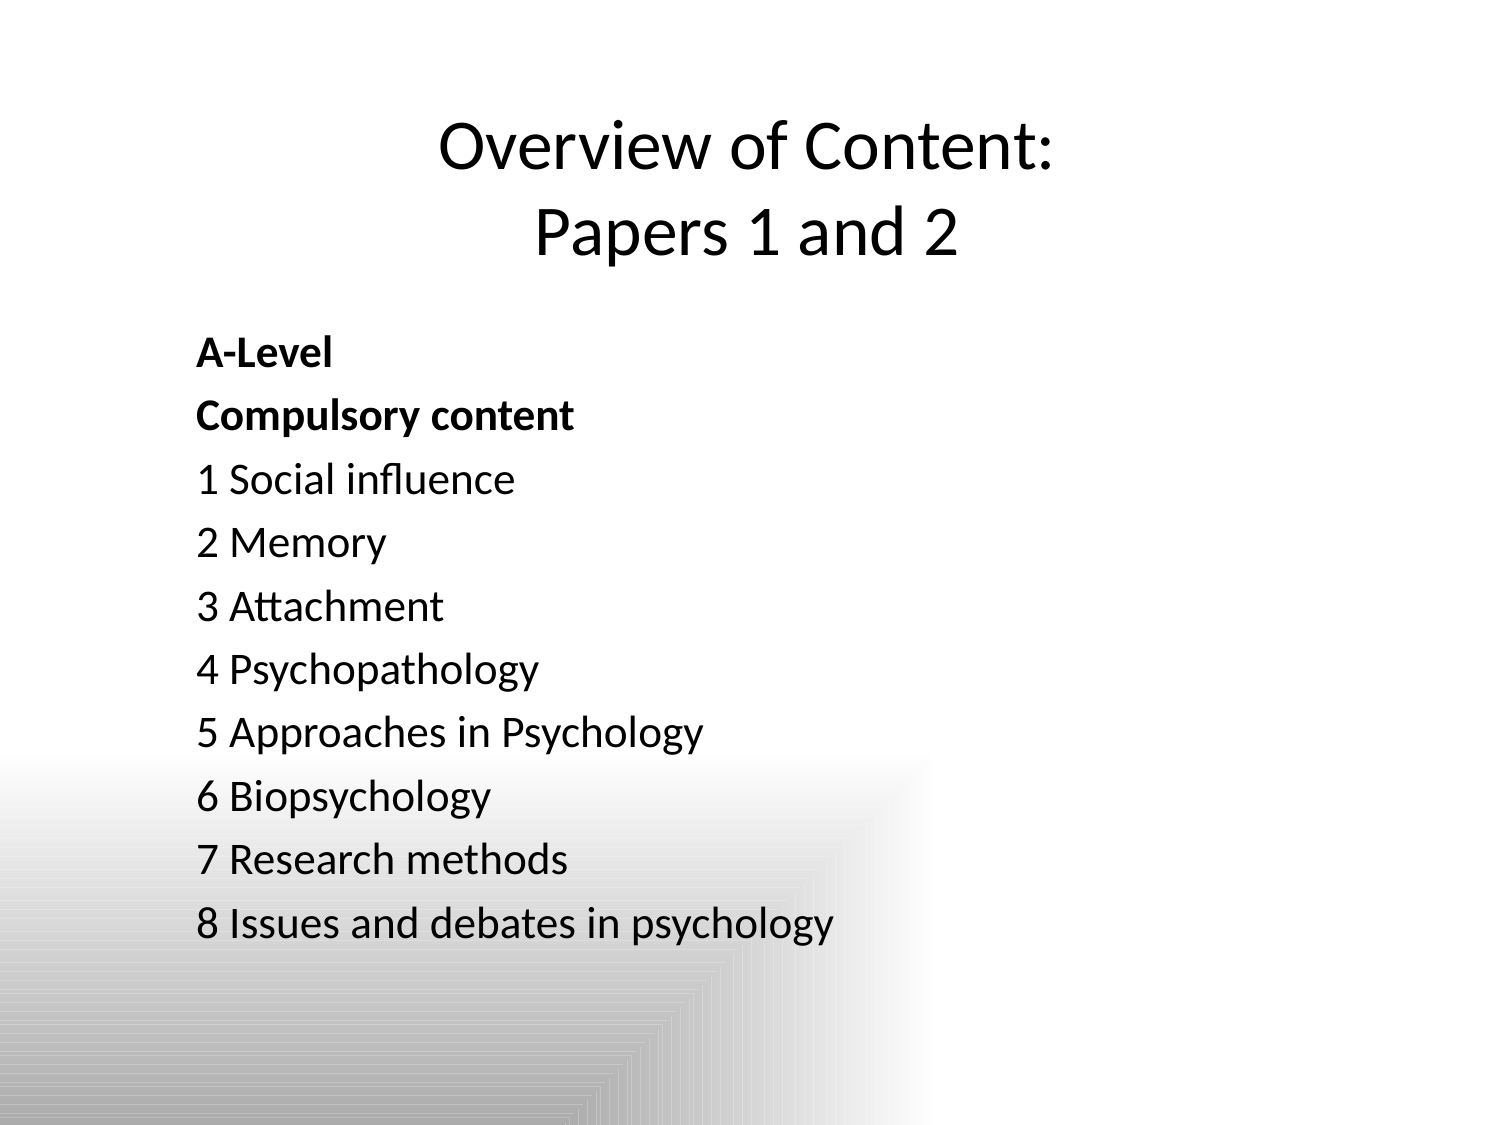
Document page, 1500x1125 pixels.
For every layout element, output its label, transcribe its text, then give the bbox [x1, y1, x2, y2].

title Overview of Content: Papers 1 and 2 [171, 90, 1324, 278]
list A-Level Compulsory content 1 Social influence 2 Memory 3 Attachment 4 Psychopathology 5 Approaches in Psychology 6 Biopsychology 7 Research methods 8 Issues and debates in psychology [171, 314, 1283, 957]
